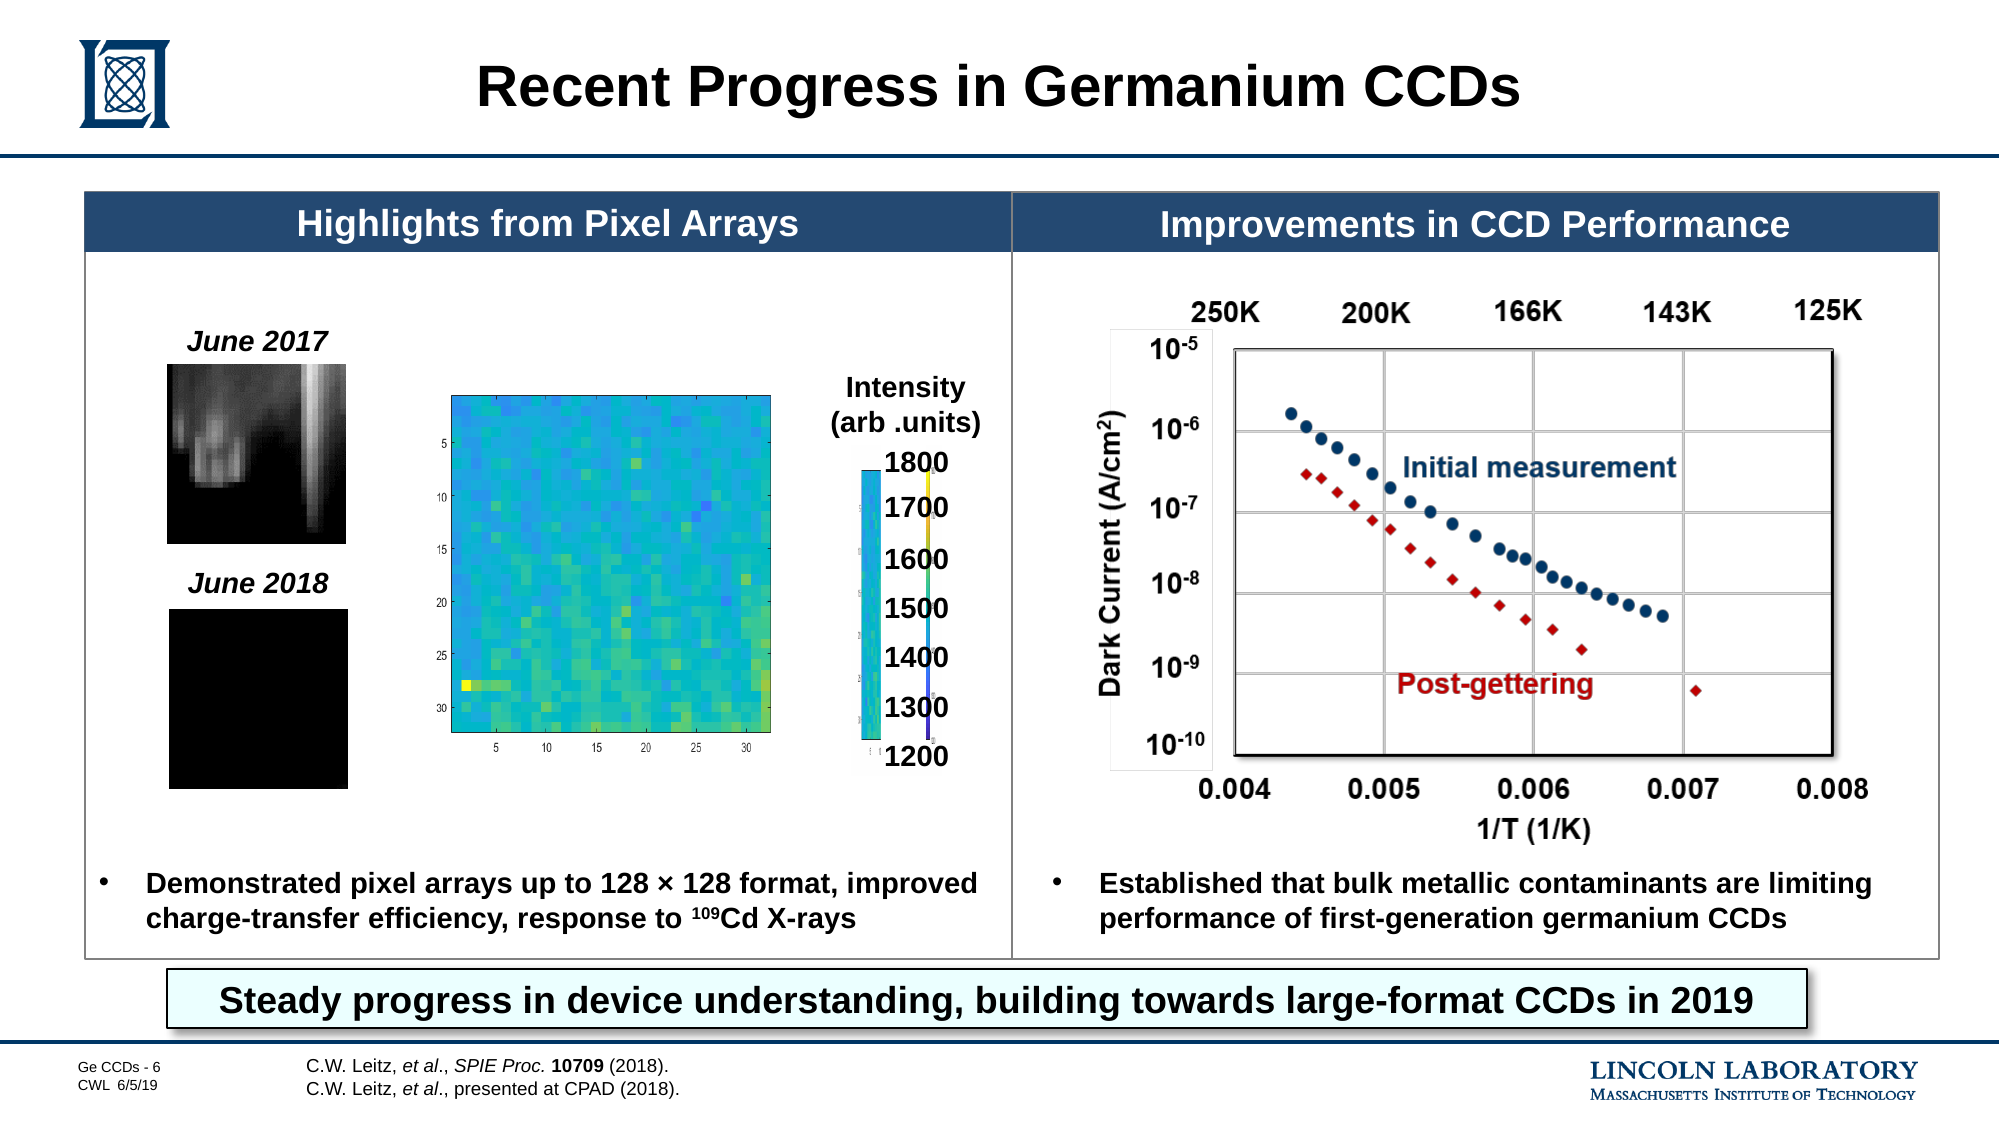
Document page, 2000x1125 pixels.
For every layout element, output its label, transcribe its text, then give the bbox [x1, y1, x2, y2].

text_box Steady progress in device understanding, building towards large-format CCDs in 2019 [167, 969, 1808, 1029]
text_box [165, 363, 347, 545]
picture [1588, 1061, 1918, 1100]
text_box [84, 191, 1010, 960]
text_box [168, 608, 349, 790]
text_box C.W. Leitz, et al., SPIE Proc. 10709 (2018). C.W. Leitz, et al., presented at CPAD (2018). [291, 1046, 1553, 1107]
picture [79, 40, 170, 128]
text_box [397, 360, 999, 781]
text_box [1011, 191, 1943, 960]
title Recent Progress in Germanium CCDs [205, 22, 1794, 157]
